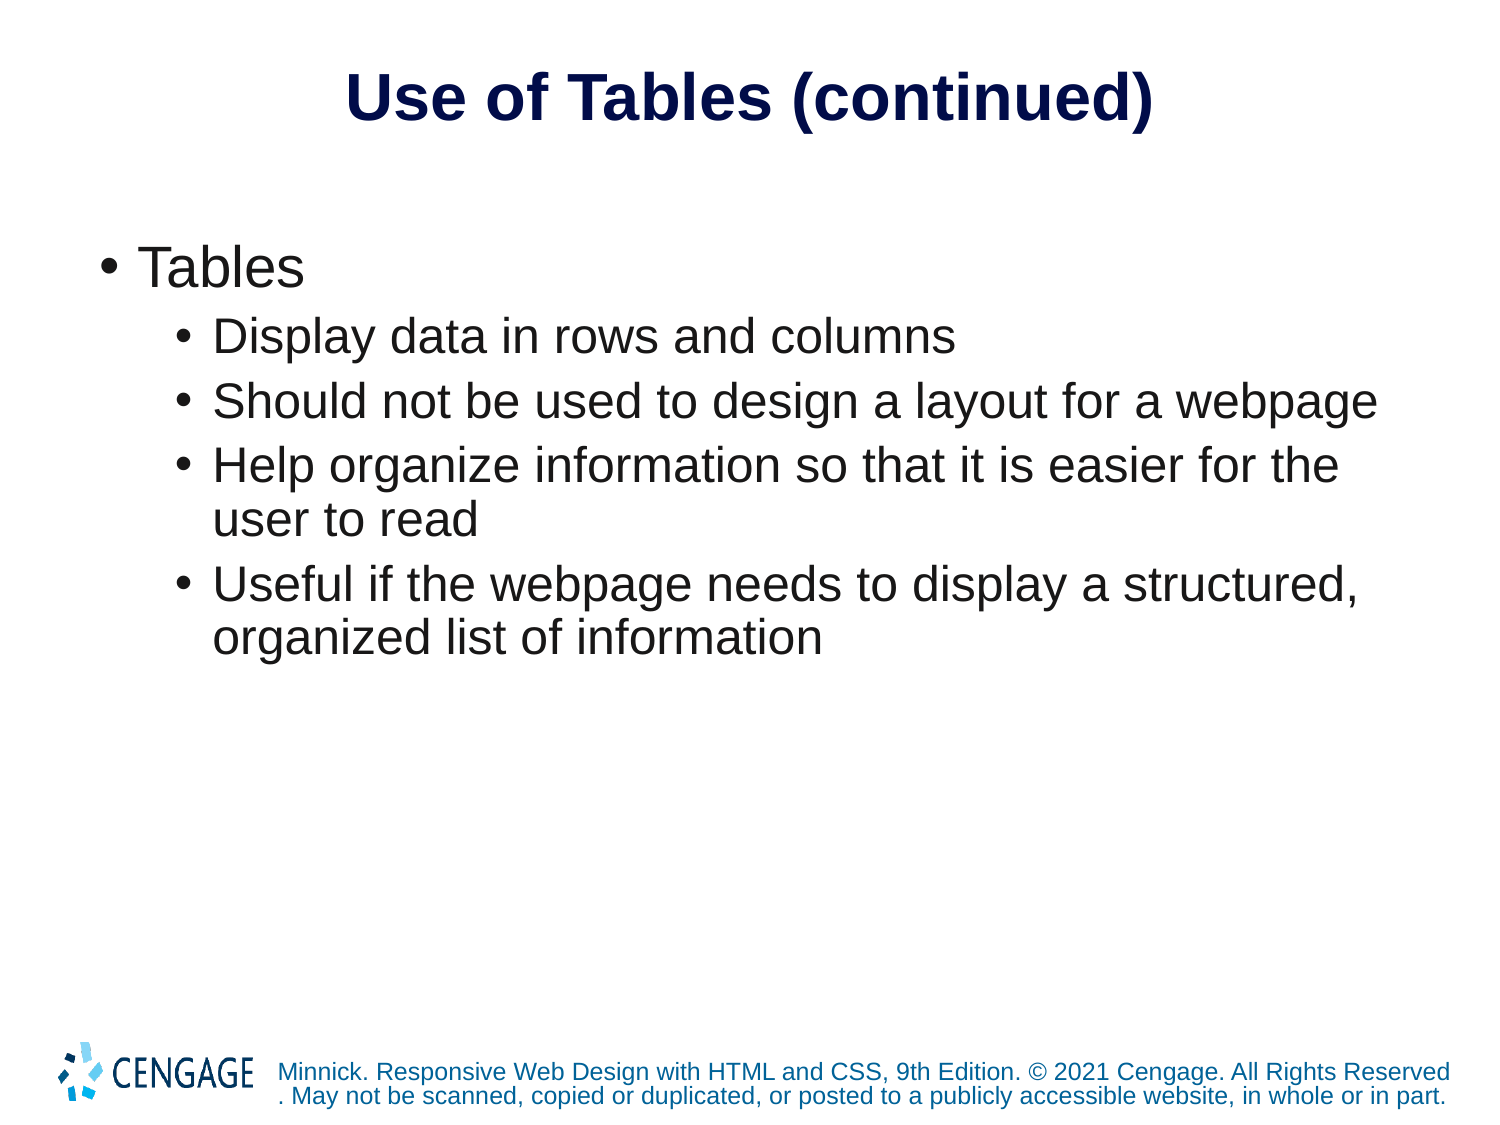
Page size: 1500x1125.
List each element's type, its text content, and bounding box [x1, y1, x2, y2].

footer Minnick. Responsive Web Design with HTML and CSS, 9th Edition. © 2021 Cengage. All Rights Reserved. May not be scanned, copied or duplicated, or posted to a publicly accessible website, in whole or in part. [262, 1040, 1475, 1100]
title Use of Tables (continued) [103, 62, 1397, 175]
picture [58, 1042, 253, 1101]
list Tables Display data in rows and columns Should not be used to design a layout for a webpage Help organize information so that it is easier for the user to read Useful if the webpage needs to display a structured, organized list of information [99, 237, 1397, 1024]
